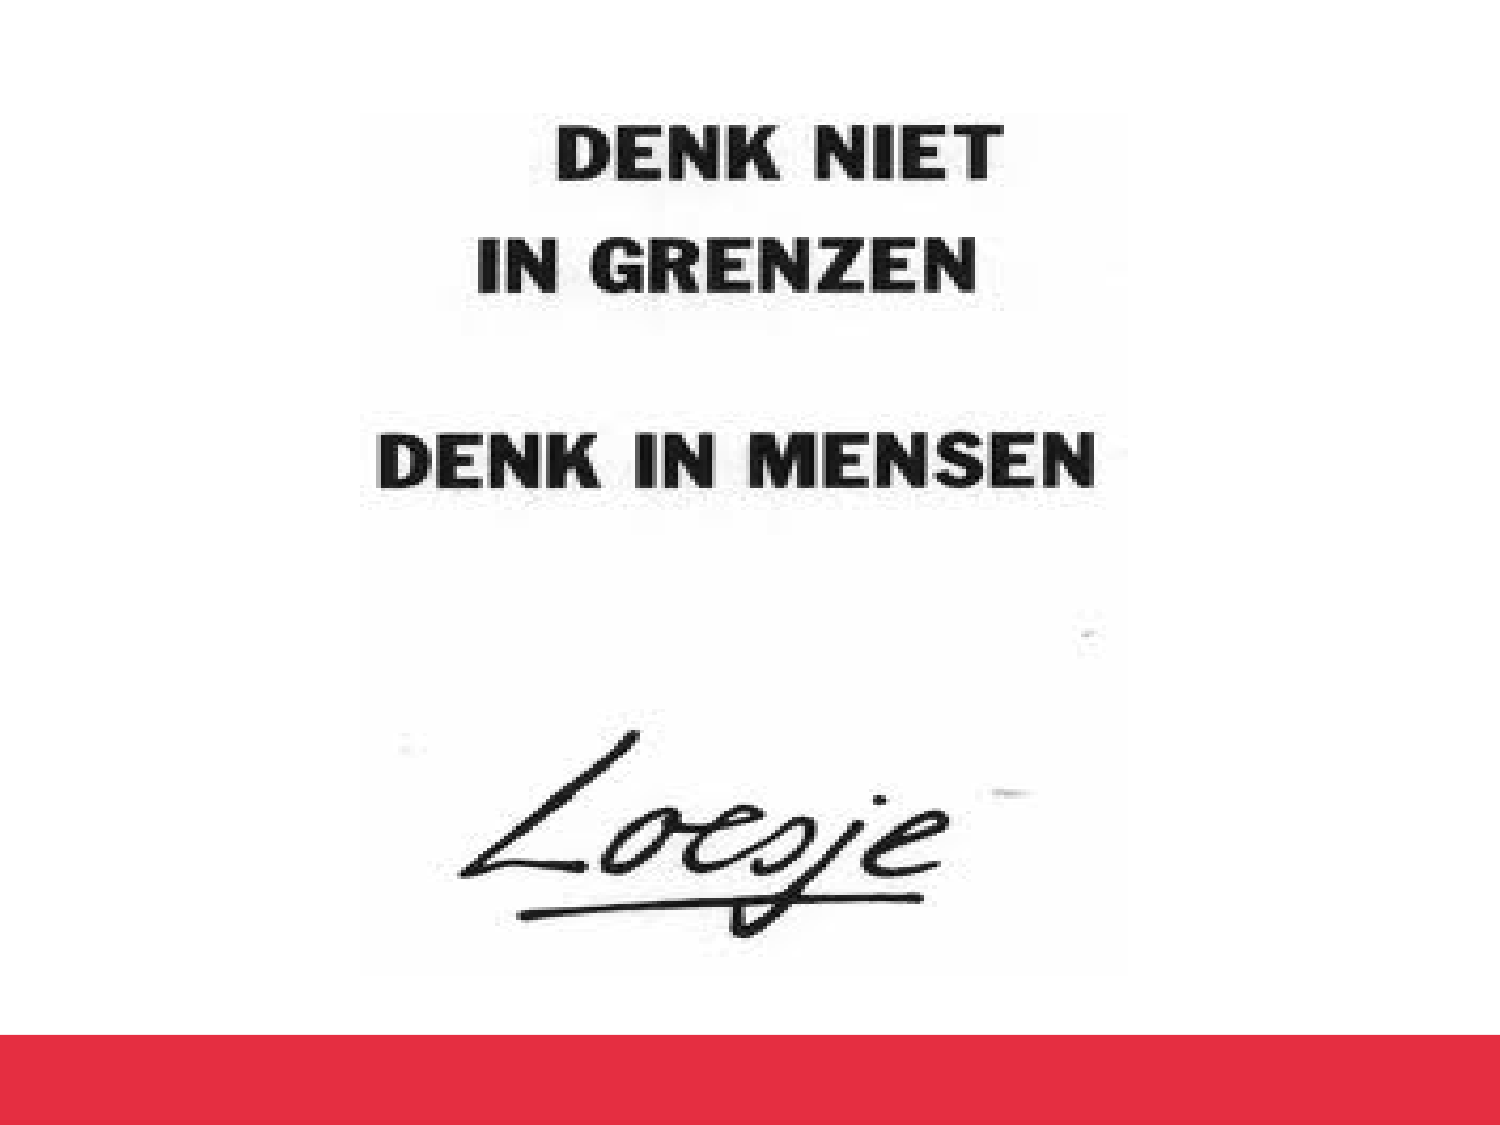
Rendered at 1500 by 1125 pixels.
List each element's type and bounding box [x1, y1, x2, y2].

picture [359, 113, 1129, 977]
